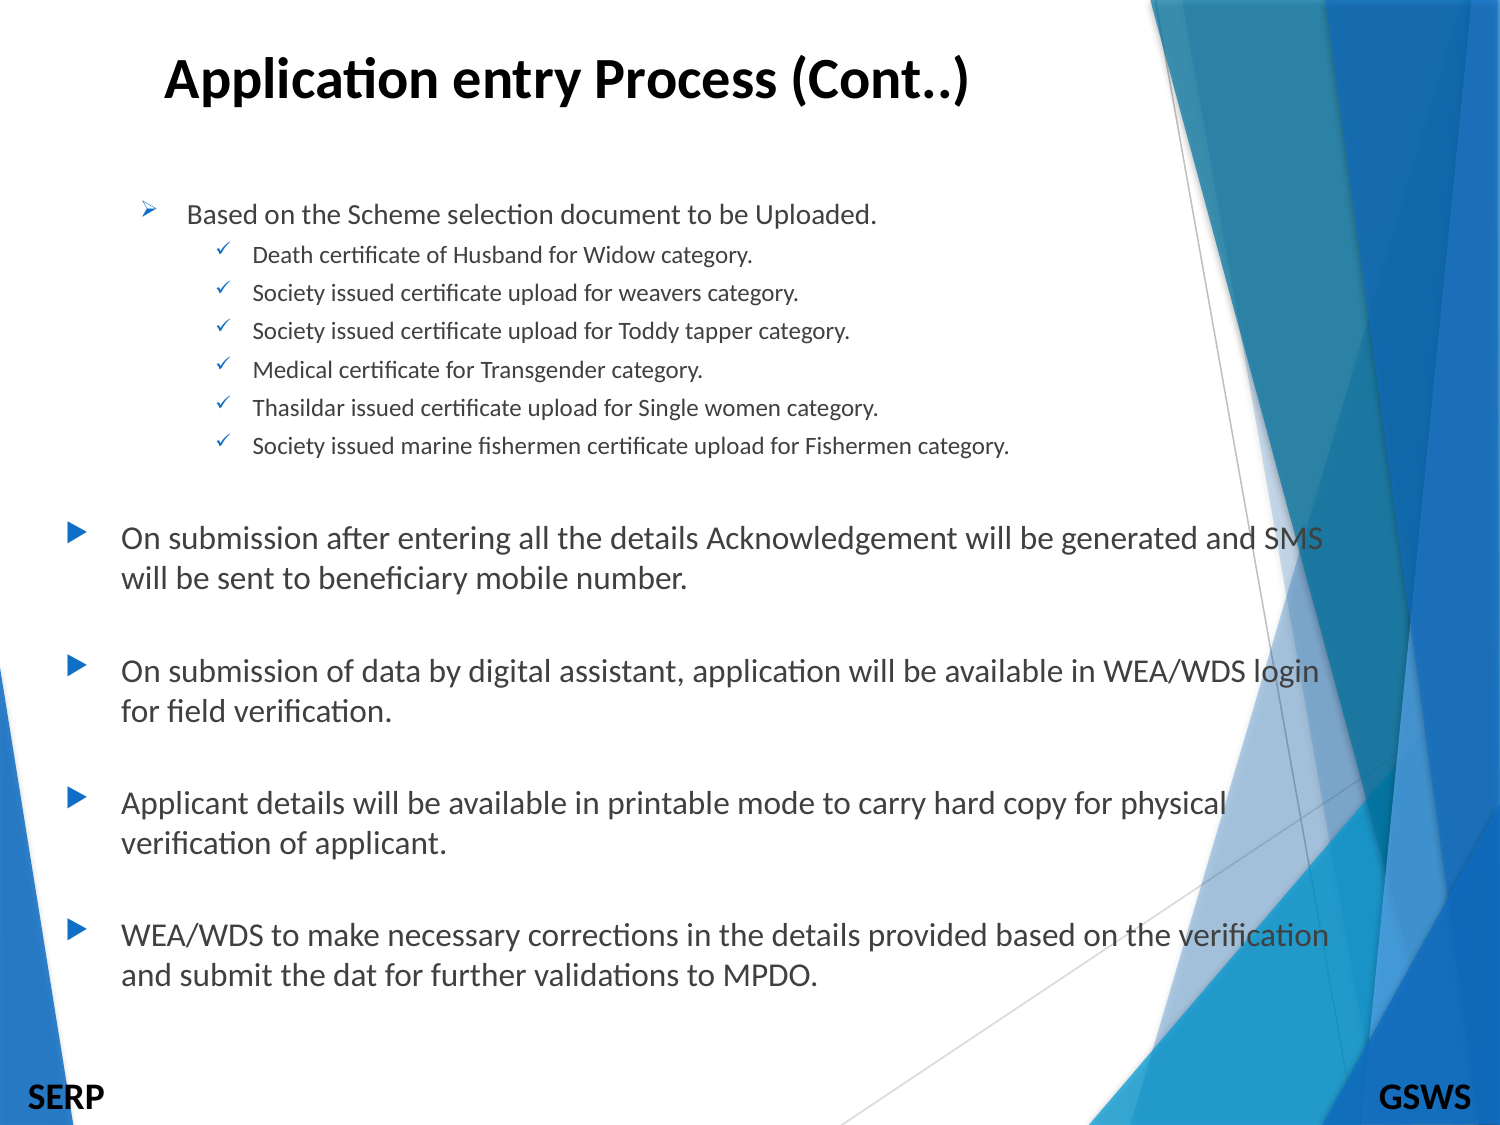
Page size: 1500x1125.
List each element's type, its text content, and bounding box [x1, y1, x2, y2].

text_box SERP [13, 1064, 120, 1125]
text_box GSWS [1363, 1064, 1487, 1125]
list Based on the Scheme selection document to be Uploaded. Death certificate of Husband for Widow category. Society issued certificate upload for weavers category. Society issued certificate upload for Toddy tapper category. Medical certificate for Transgender category. Thasildar issued certificate upload for Single women category. Society issued marine fishermen certificate upload for Fishermen category. On submission after entering all the details Acknowledgement will be generated and SMS will be sent to beneficiary mobile number. On submission of data by digital assistant, application will be available in WEA/WDS login for field verification. Applicant details will be available in printable mode to carry hard copy for physical verification of applicant. WEA/WDS to make necessary corrections in the details provided based on the verification and submit the dat for further validations to MPDO. [50, 187, 1375, 1025]
text_box Application entry Process (Cont..) [149, 0, 1188, 150]
